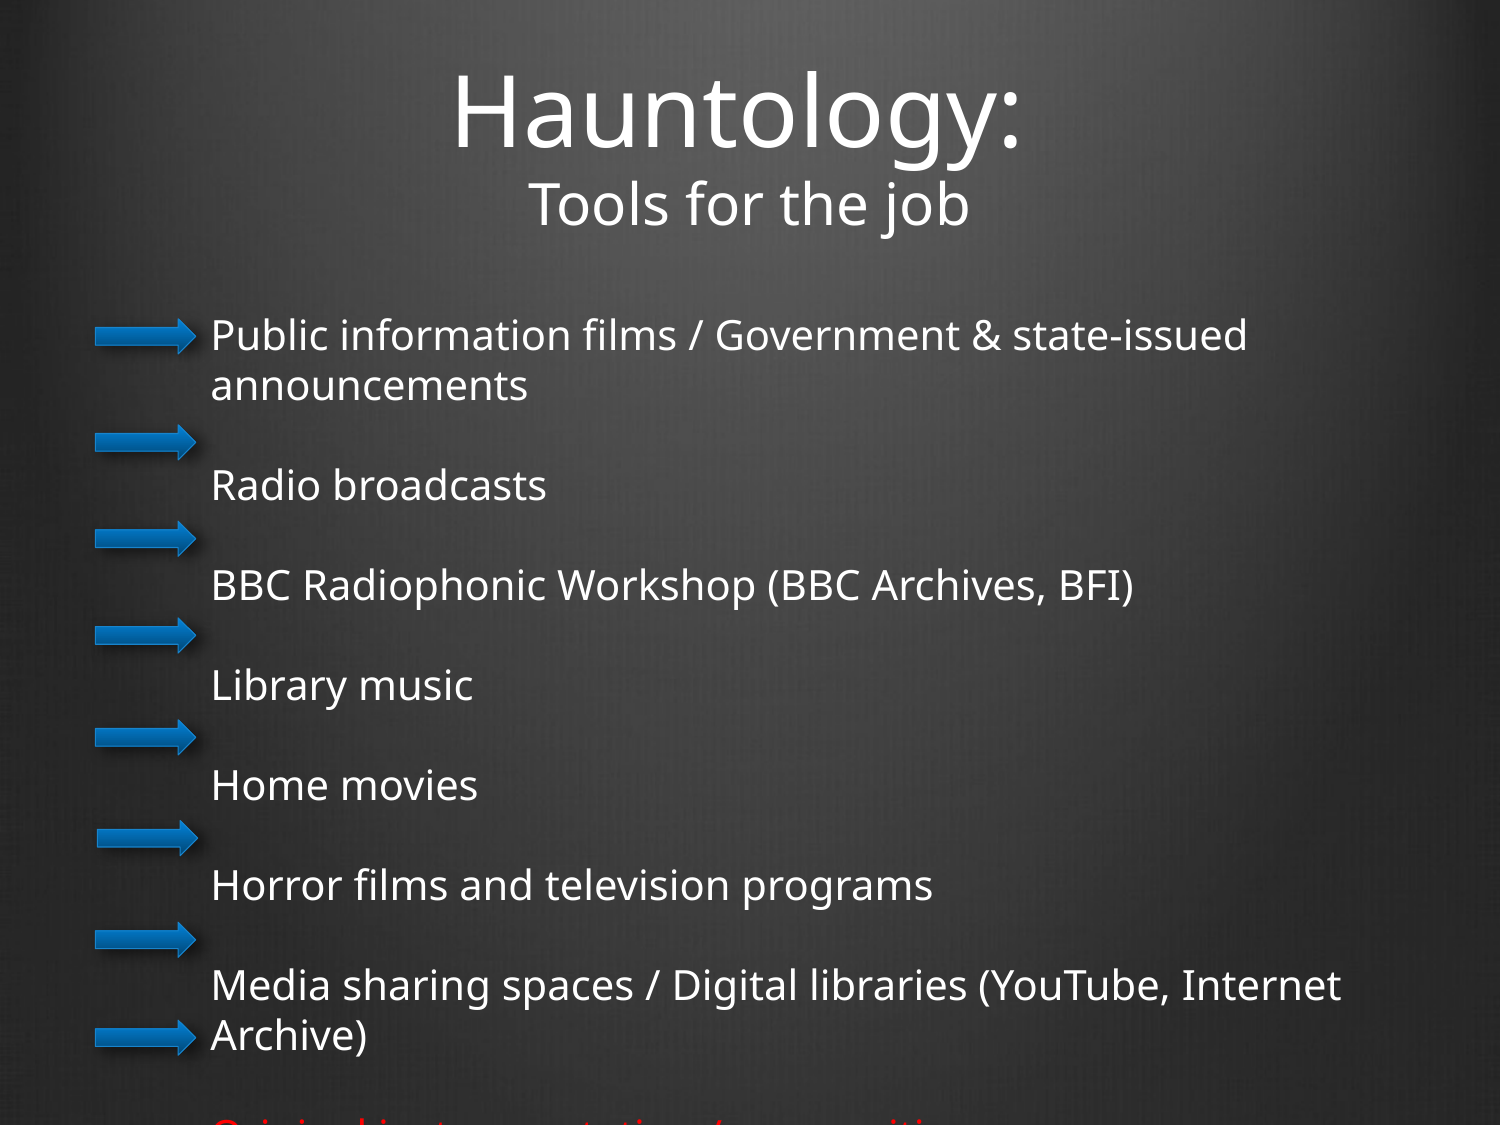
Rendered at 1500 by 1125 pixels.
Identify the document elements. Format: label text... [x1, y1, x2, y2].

text_box [94, 318, 197, 355]
text_box [94, 617, 197, 654]
text_box [94, 1019, 197, 1056]
text_box [94, 520, 197, 557]
title Hauntology: Tools for the job [112, 25, 1388, 260]
text_box Public information films / Government & state-issued announcements Radio broadcasts BBC Radiophonic Workshop (BBC Archives, BFI) Library music Home movies Horror films and television programs Media sharing spaces / Digital libraries (YouTube, Internet Archive) Original instrumentation / composition [195, 301, 1480, 1125]
text_box [94, 719, 197, 756]
text_box [94, 424, 197, 461]
text_box [96, 820, 199, 857]
text_box [94, 921, 197, 958]
